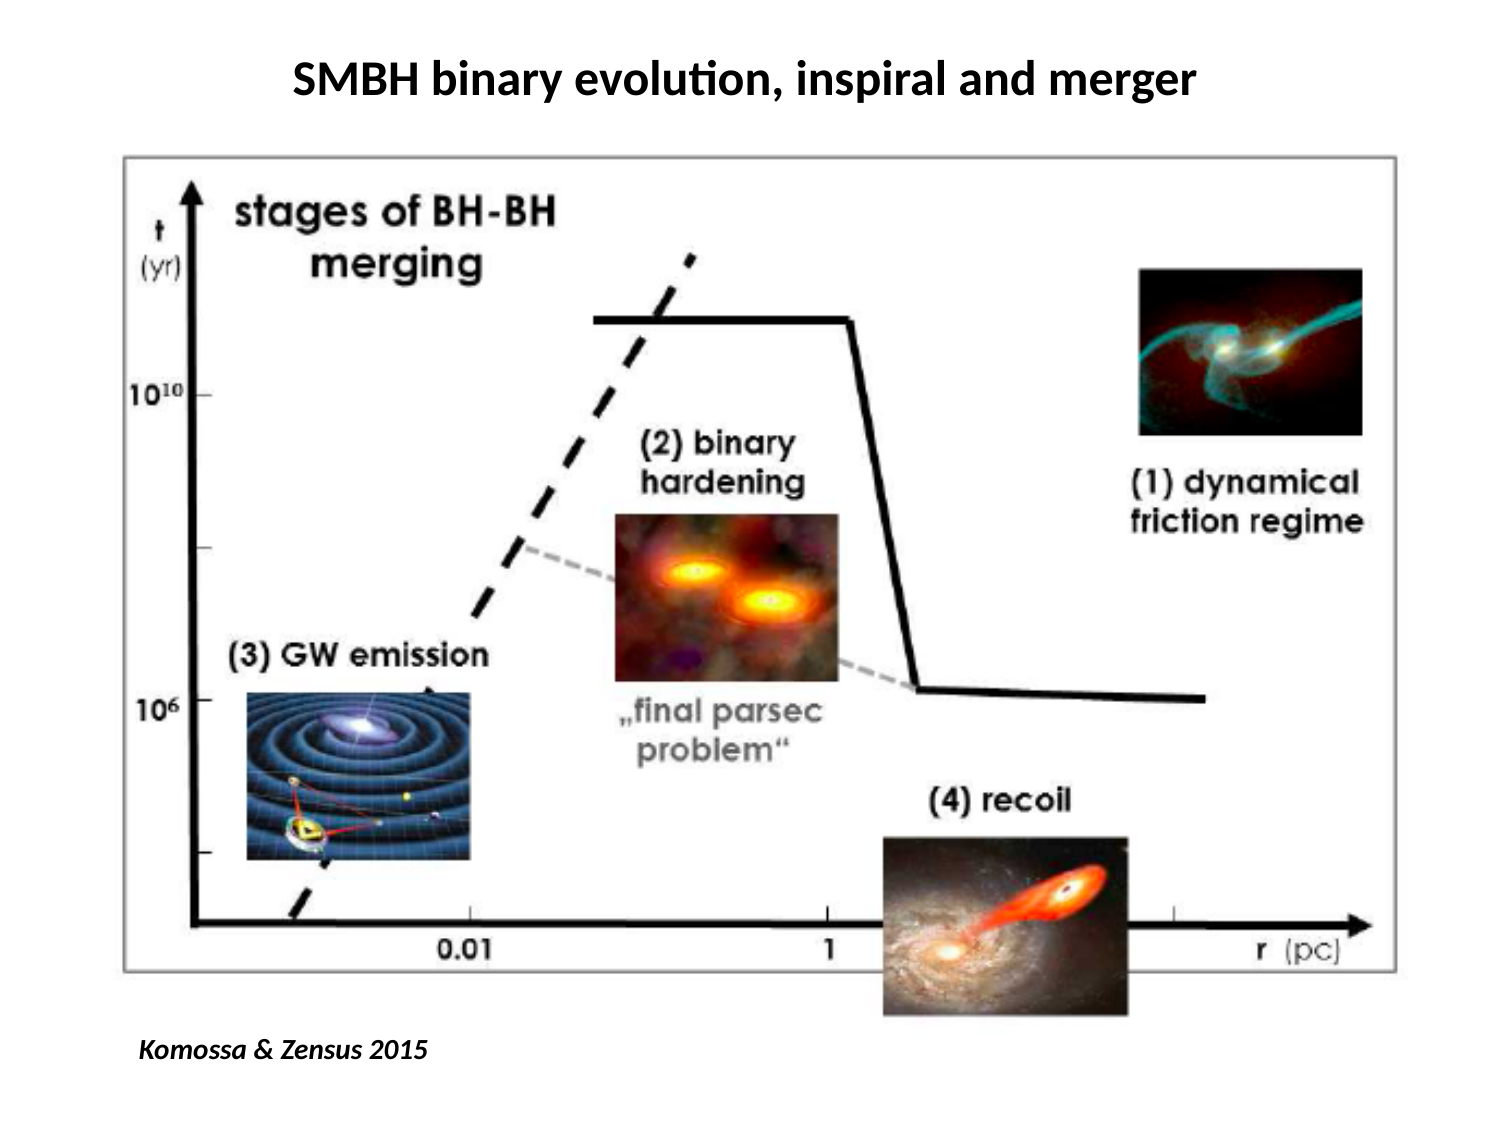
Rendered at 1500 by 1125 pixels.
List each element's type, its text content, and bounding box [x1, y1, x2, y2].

text_box Komossa & Zensus 2015 [123, 1043, 892, 1073]
text_box SMBH binary evolution, inspiral and merger [278, 37, 1224, 113]
picture [84, 126, 1424, 1036]
